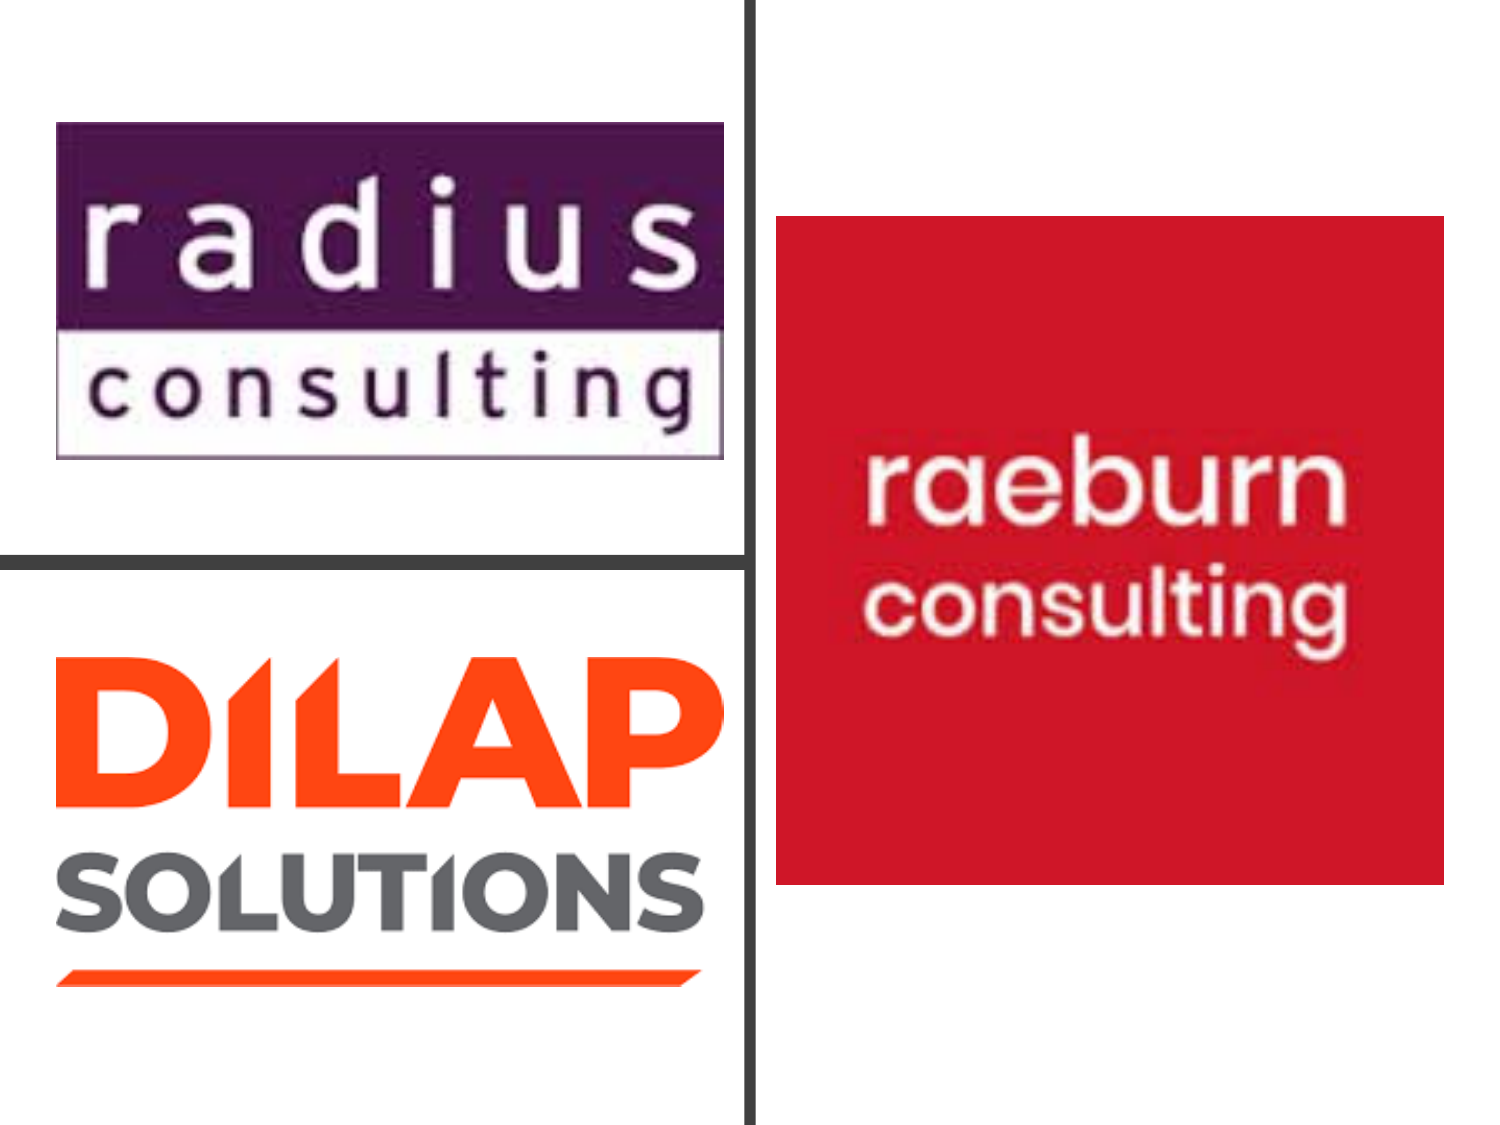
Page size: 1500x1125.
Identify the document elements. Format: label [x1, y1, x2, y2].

picture [776, 216, 1444, 885]
list [56, 657, 724, 987]
text_box [0, 554, 755, 571]
picture [56, 122, 724, 460]
text_box [743, 0, 757, 1125]
